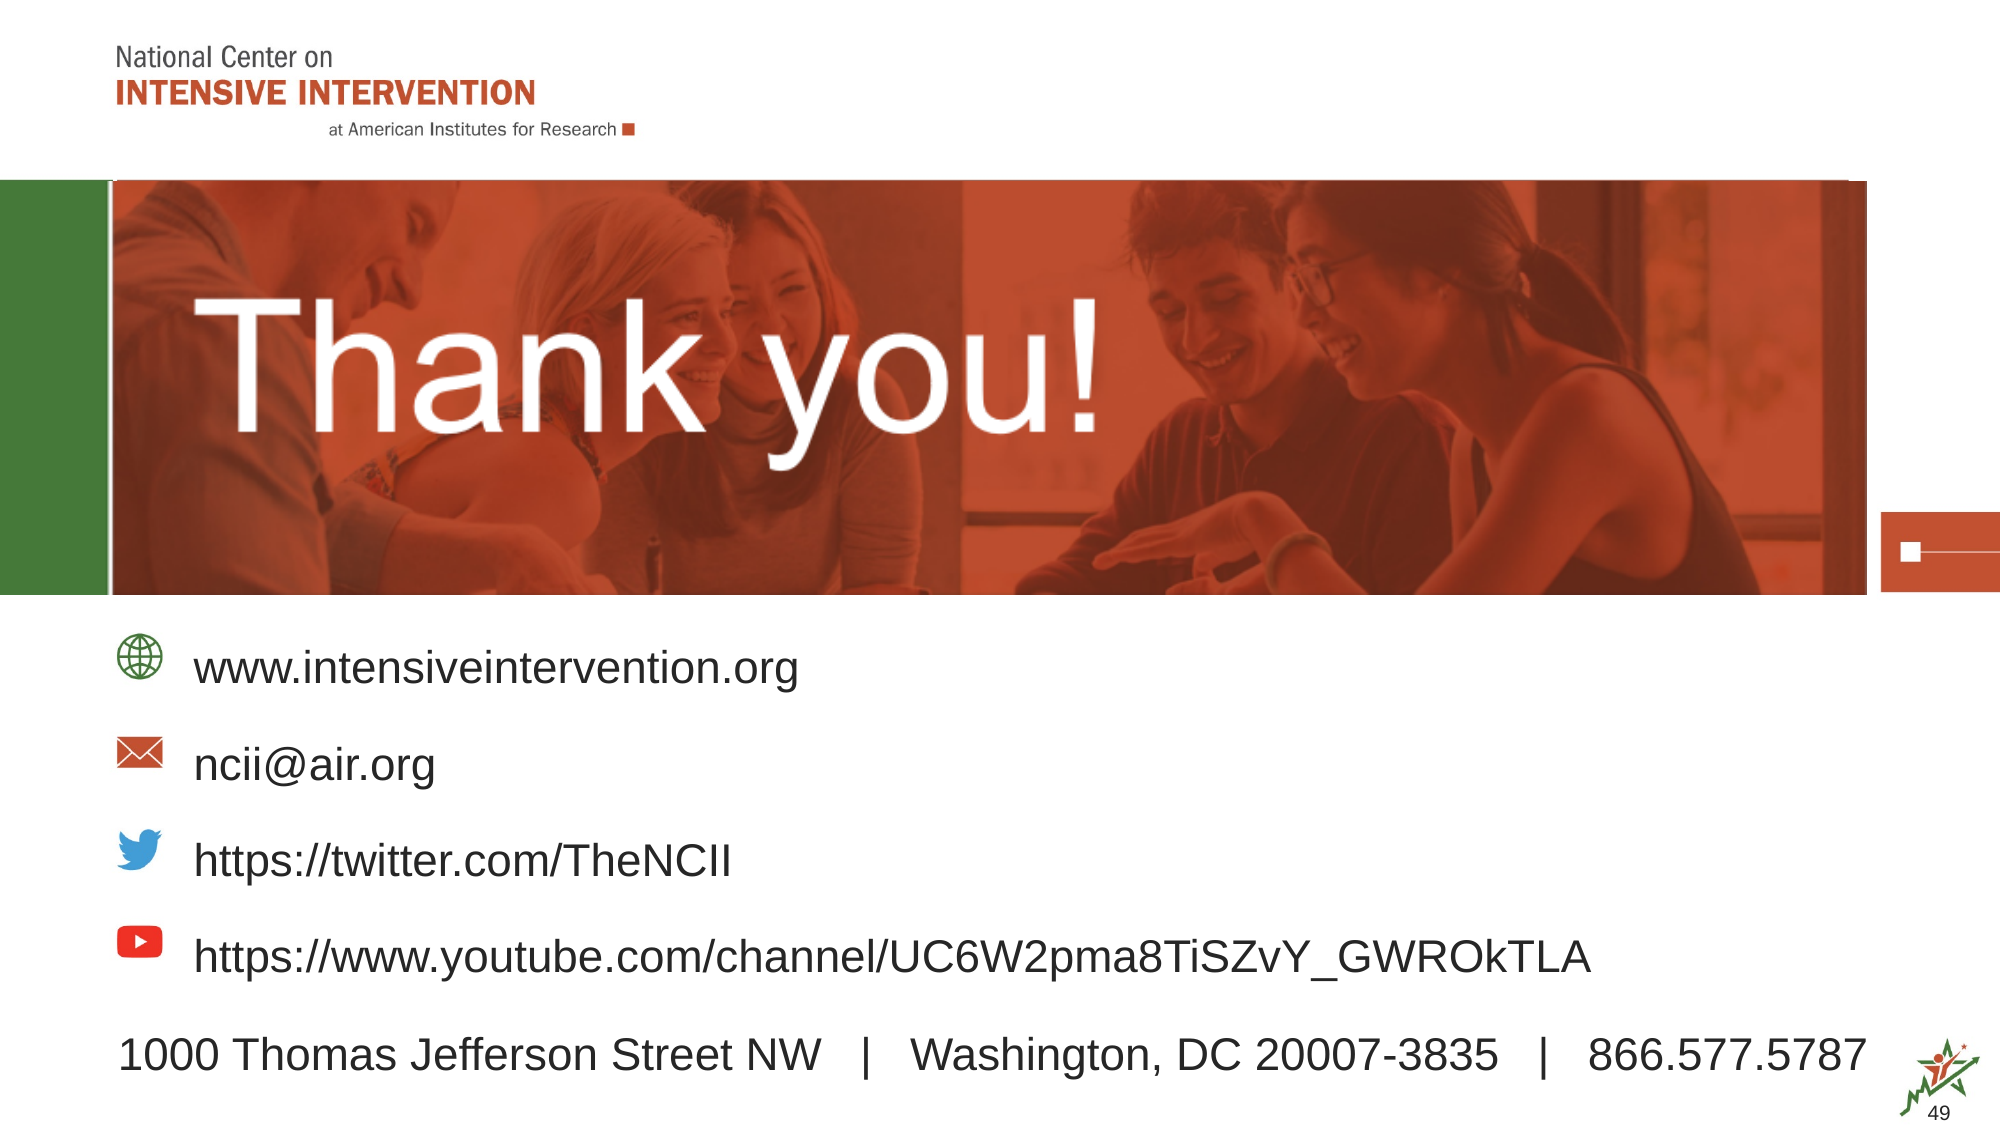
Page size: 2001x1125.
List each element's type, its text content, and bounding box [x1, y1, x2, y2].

slide_number 49 [1925, 1099, 1951, 1125]
picture [0, 0, 2000, 1125]
